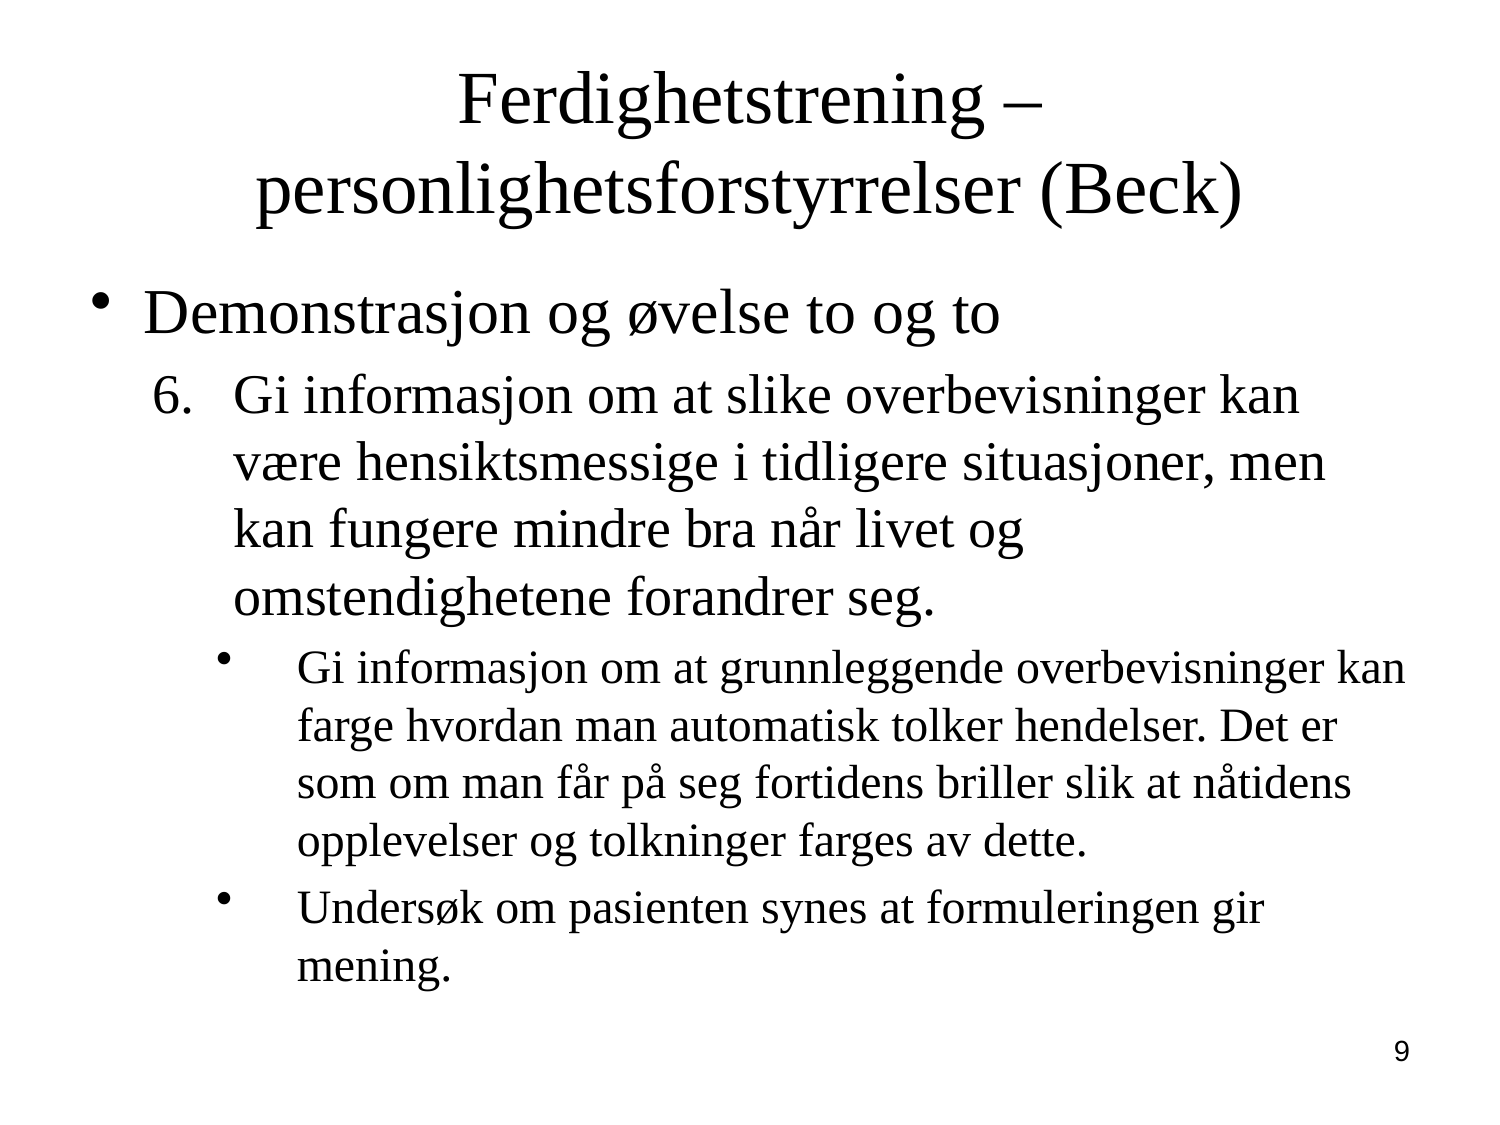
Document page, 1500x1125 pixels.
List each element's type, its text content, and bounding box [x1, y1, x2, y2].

title Ferdighetstrening – personlighetsforstyrrelser (Beck) [75, 45, 1425, 233]
slide_number 9 [1074, 1024, 1425, 1103]
list Demonstrasjon og øvelse to og to Gi informasjon om at slike overbevisninger kan være hensiktsmessige i tidligere situasjoner, men kan fungere mindre bra når livet og omstendighetene forandrer seg. Gi informasjon om at grunnleggende overbevisninger kan farge hvordan man automatisk tolker hendelser. Det er som om man får på seg fortidens briller slik at nåtidens opplevelser og tolkninger farges av dette. Undersøk om pasienten synes at formuleringen gir mening. [75, 262, 1425, 1005]
